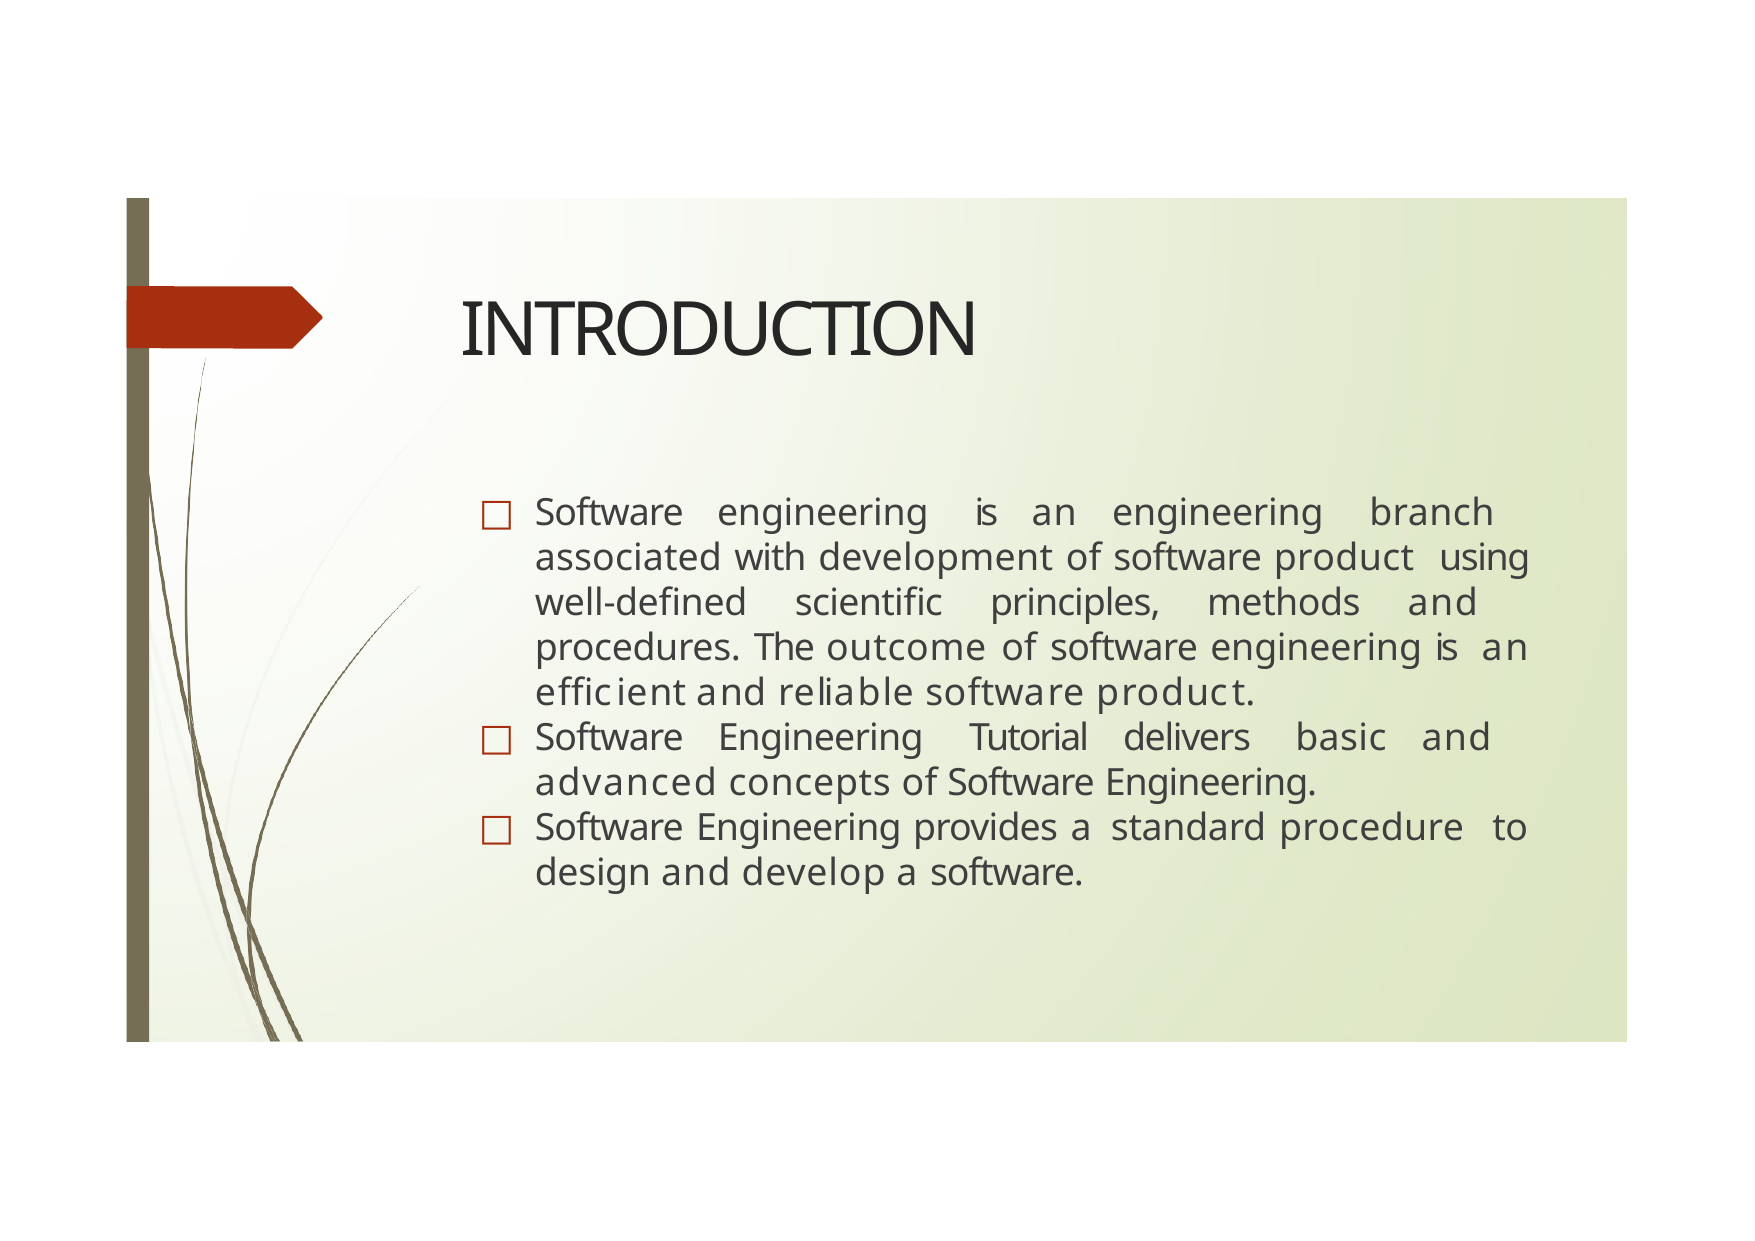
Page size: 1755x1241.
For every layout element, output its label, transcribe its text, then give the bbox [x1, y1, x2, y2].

picture [150, 198, 1627, 1042]
title INTRODUCTION [458, 278, 1014, 488]
text_box Software engineering is an engineering branch associated with development of software product using well-defined scientific principles, methods and procedures. The outcome of software engineering is an efficient and reliable software product. Software Engineering Tutorial delivers basic and advanced concepts of Software Engineering. Software Engineering provides a standard procedure to design and develop a software. [476, 486, 1530, 894]
